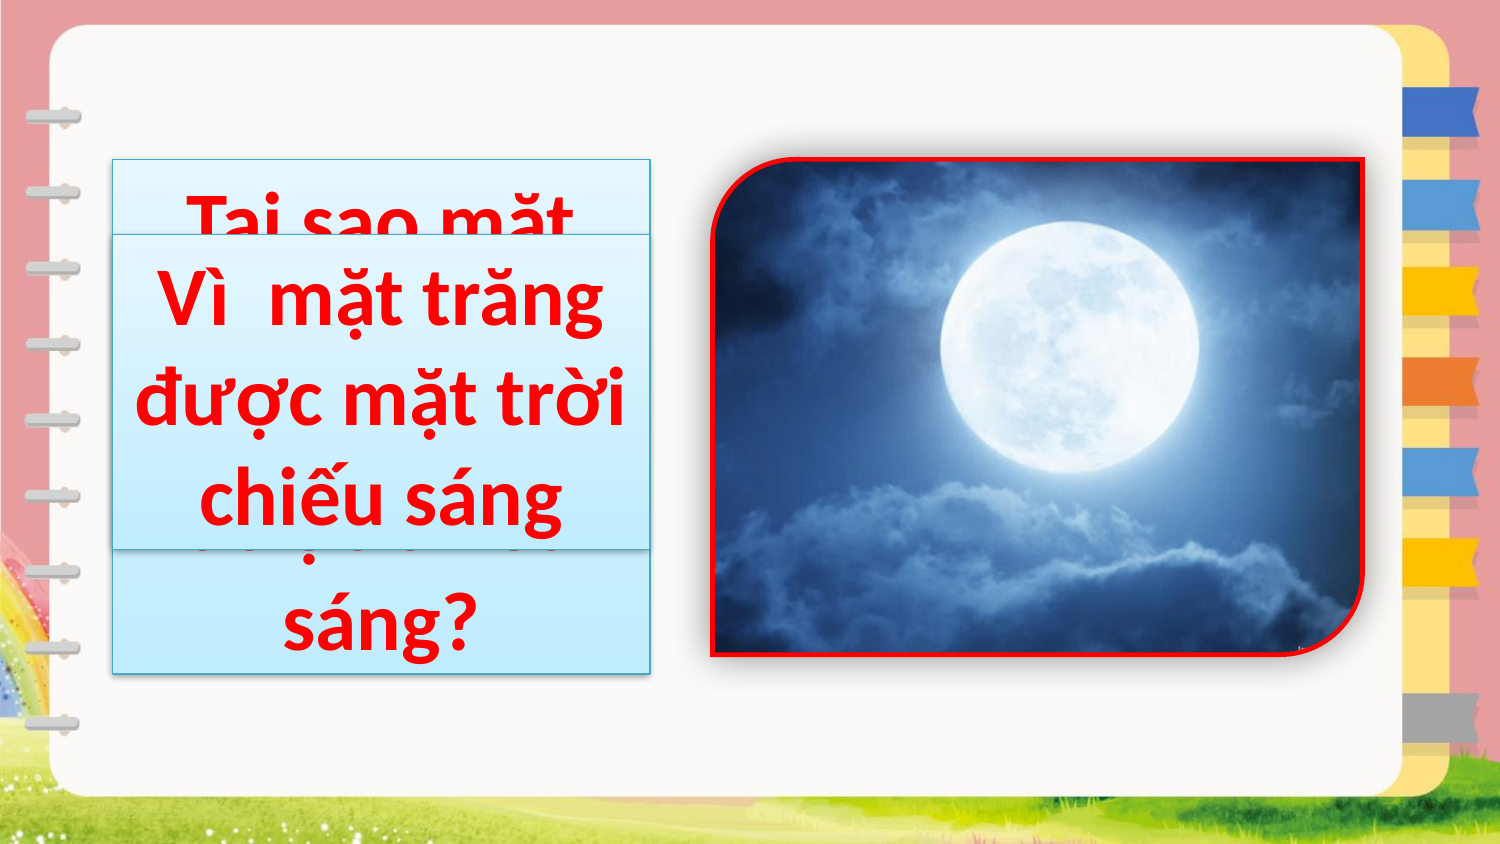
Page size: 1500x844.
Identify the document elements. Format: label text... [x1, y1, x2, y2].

text_box Vì mặt trăng được mặt trời chiếu sáng [112, 234, 651, 550]
picture [0, 0, 1500, 844]
text_box Tại sao mặt trăng được gọi là vật được chiếu sáng? [112, 555, 651, 675]
text_box Tại sao mặt trăng được gọi là vật được chiếu sáng? [112, 159, 651, 234]
